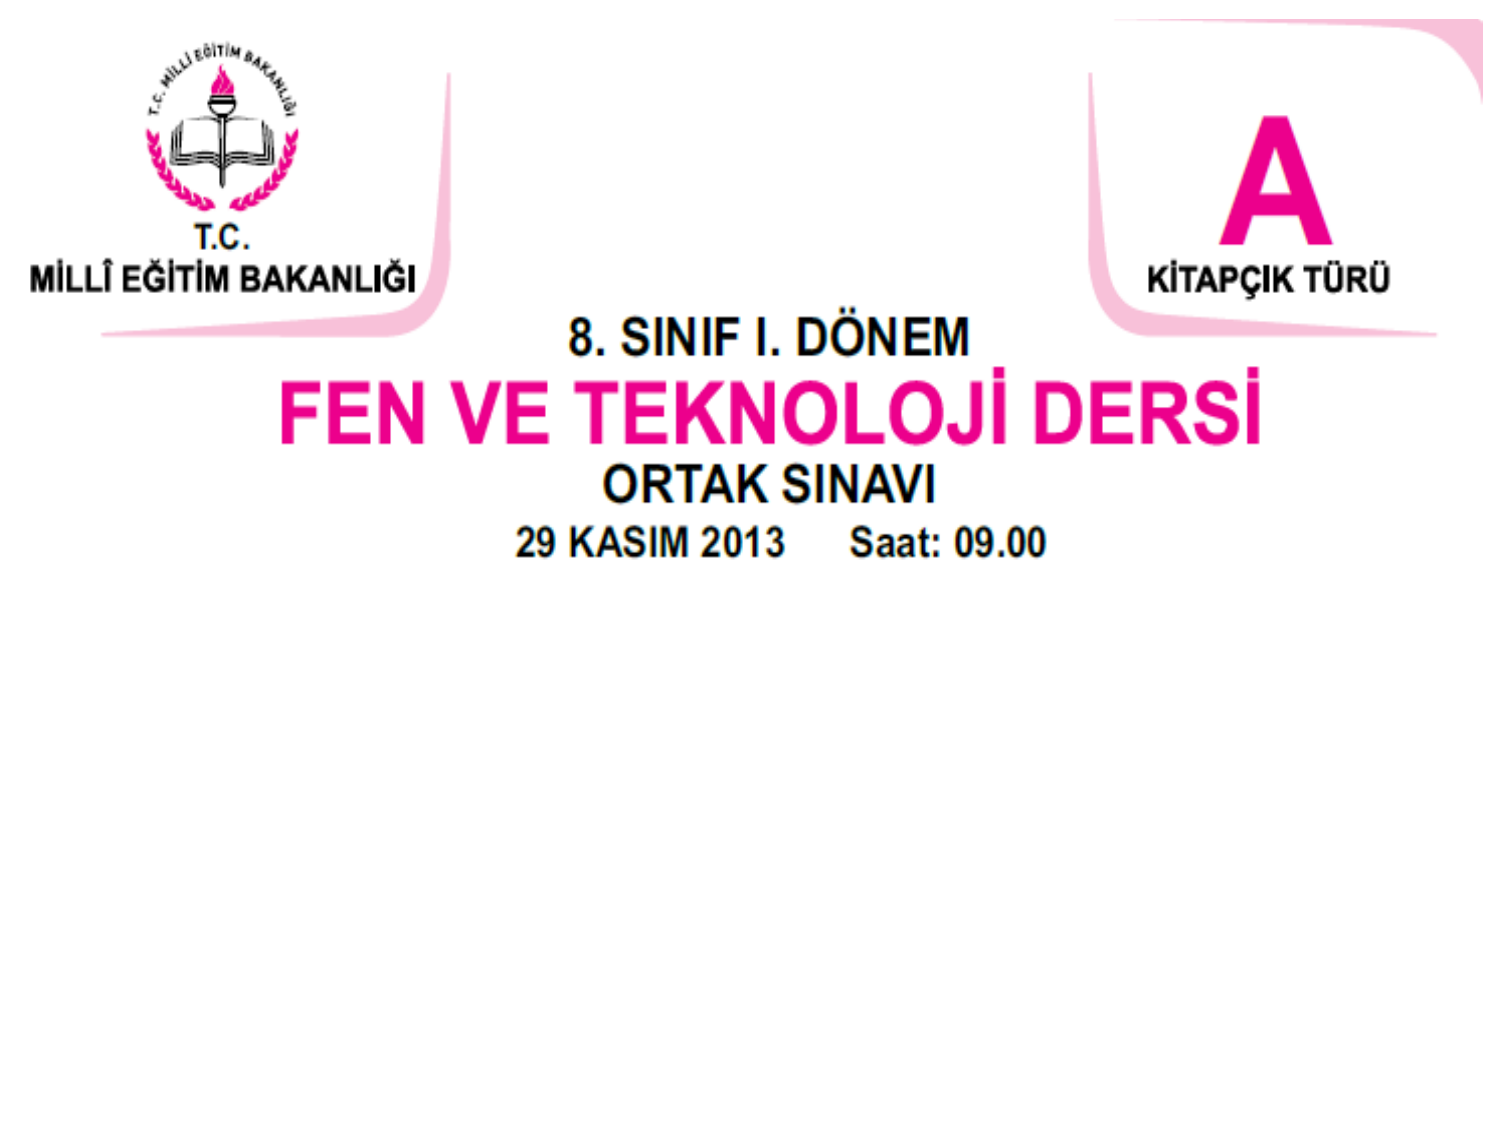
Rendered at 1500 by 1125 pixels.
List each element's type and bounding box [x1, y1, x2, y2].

picture [19, 18, 1483, 587]
